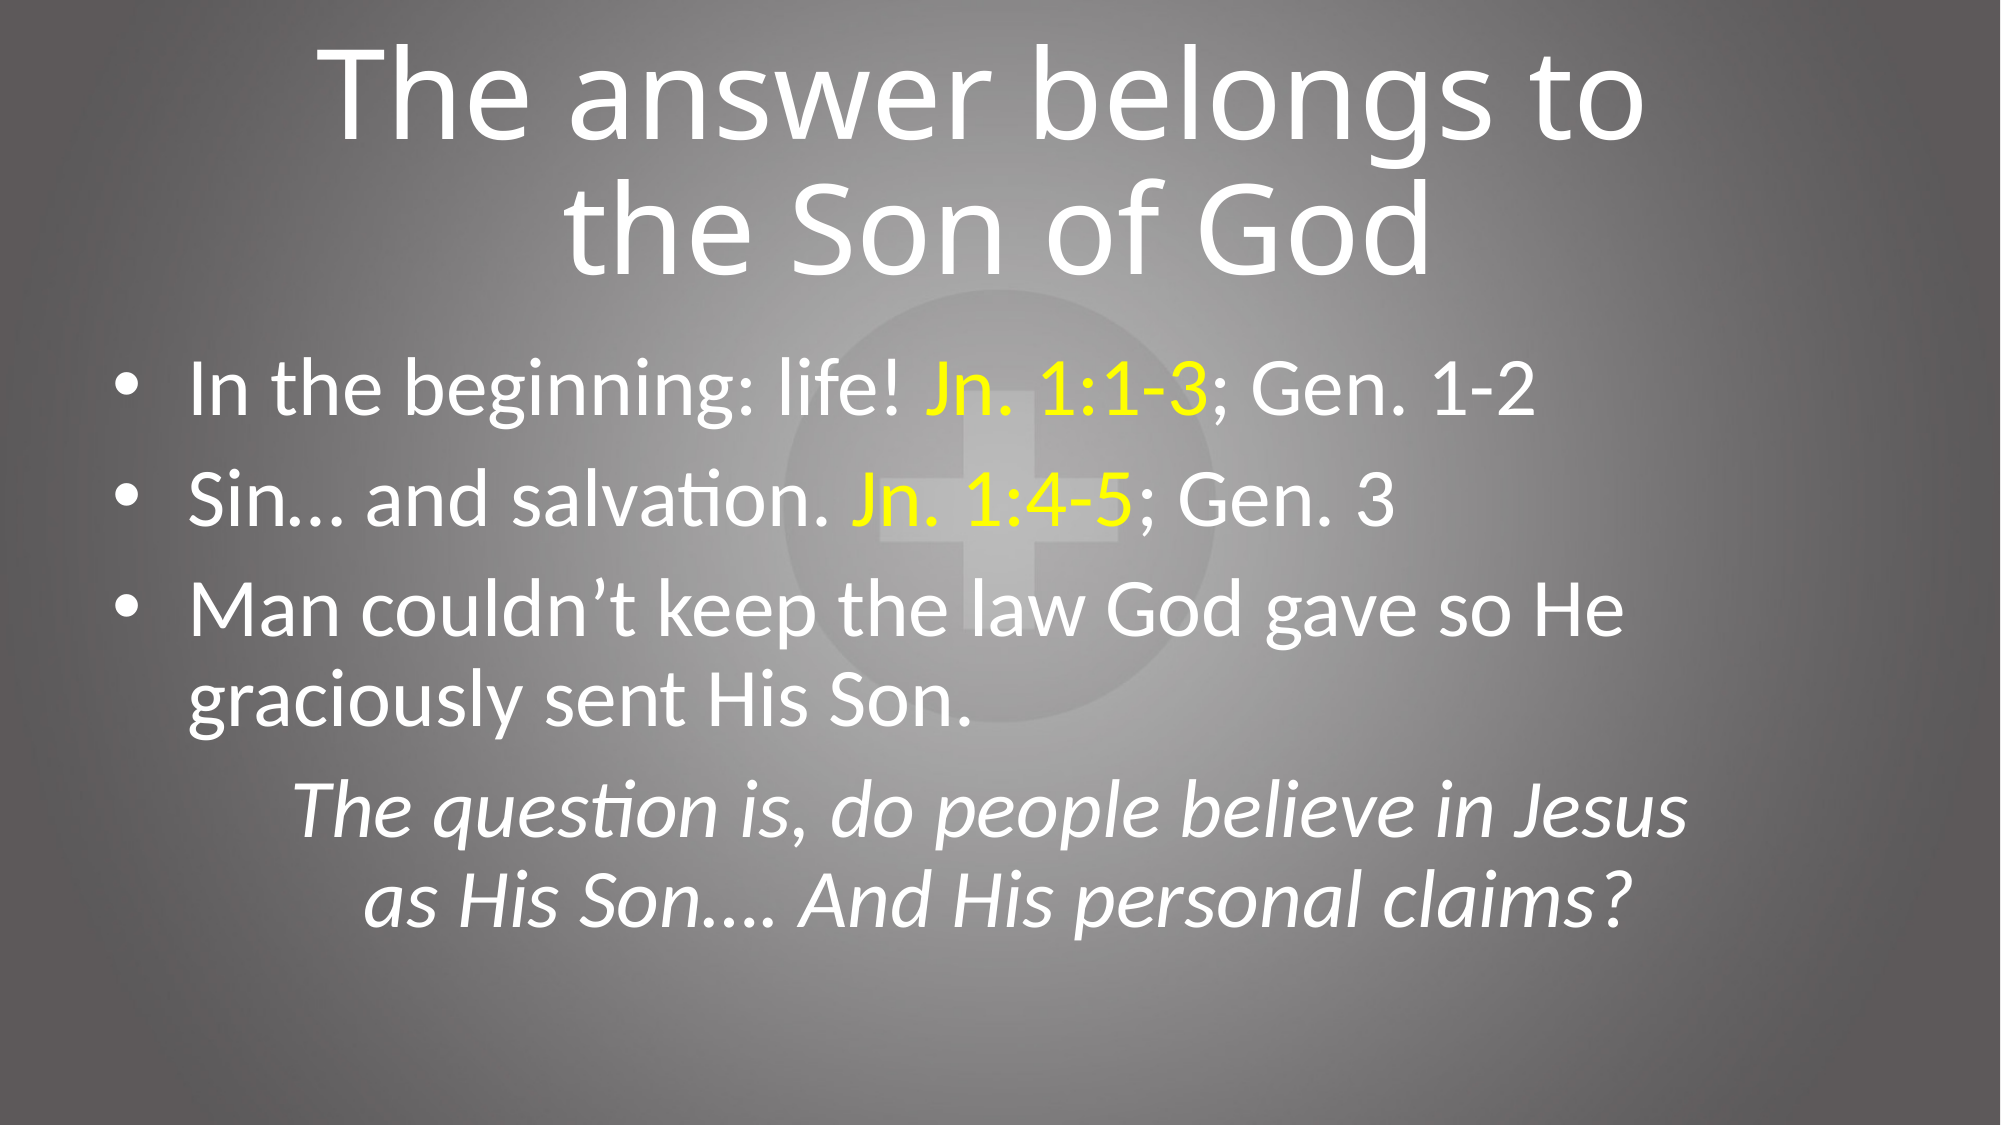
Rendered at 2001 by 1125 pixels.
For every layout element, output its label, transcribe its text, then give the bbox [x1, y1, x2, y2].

list In the beginning: life! Jn. 1:1-3; Gen. 1-2 Sin… and salvation. Jn. 1:4-5; Gen. 3 Man couldn’t keep the law God gave so He graciously sent His Son. The question is, do people believe in Jesus as His Son…. And His personal claims? [97, 335, 1903, 1014]
picture [0, 0, 2001, 1125]
title The answer belongs to the Son of God [137, 18, 1863, 315]
